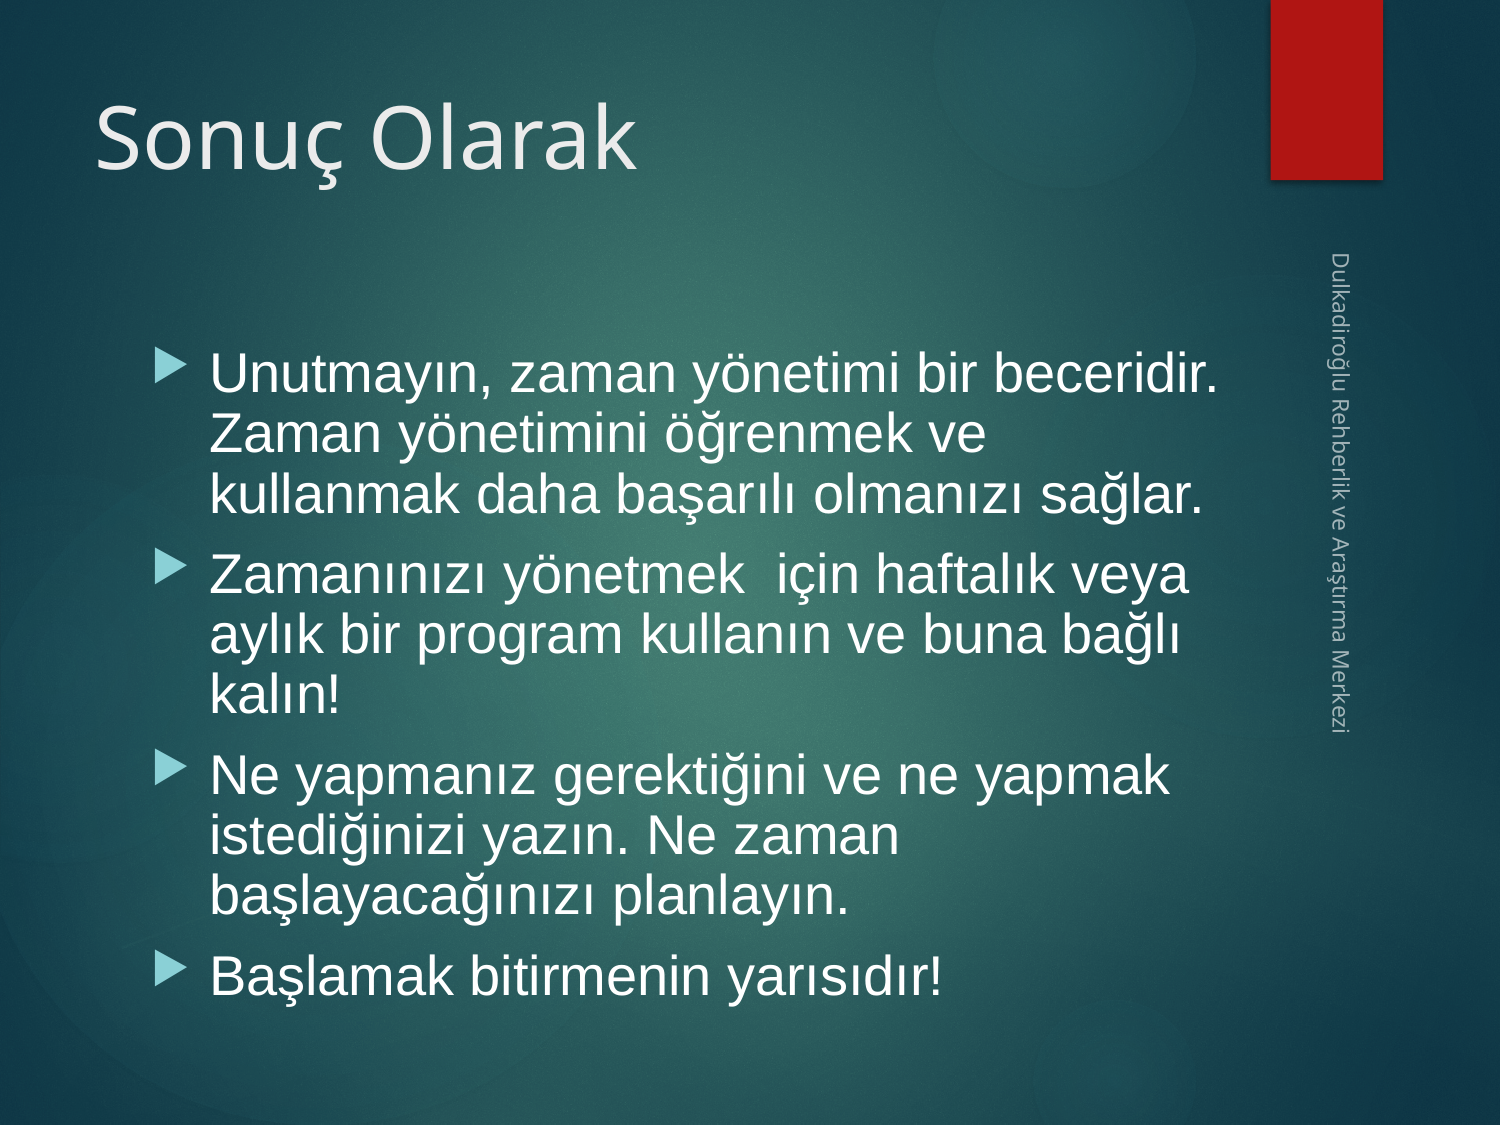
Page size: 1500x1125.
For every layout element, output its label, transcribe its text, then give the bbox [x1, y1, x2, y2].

footer Dulkadiroğlu Rehberlik ve Araştırma Merkezi [1320, 237, 1358, 871]
list Unutmayın, zaman yönetimi bir beceridir. Zaman yönetimini öğrenmek ve kullanmak daha başarılı olmanızı sağlar. Zamanınızı yönetmek için haftalık veya aylık bir program kullanın ve buna bağlı kalın! Ne yapmanız gerektiğini ve ne yapmak istediğinizi yazın. Ne zaman başlayacağınızı planlayın. Başlamak bitirmenin yarısıdır! [135, 336, 1237, 1025]
title Sonuç Olarak [79, 74, 1237, 304]
